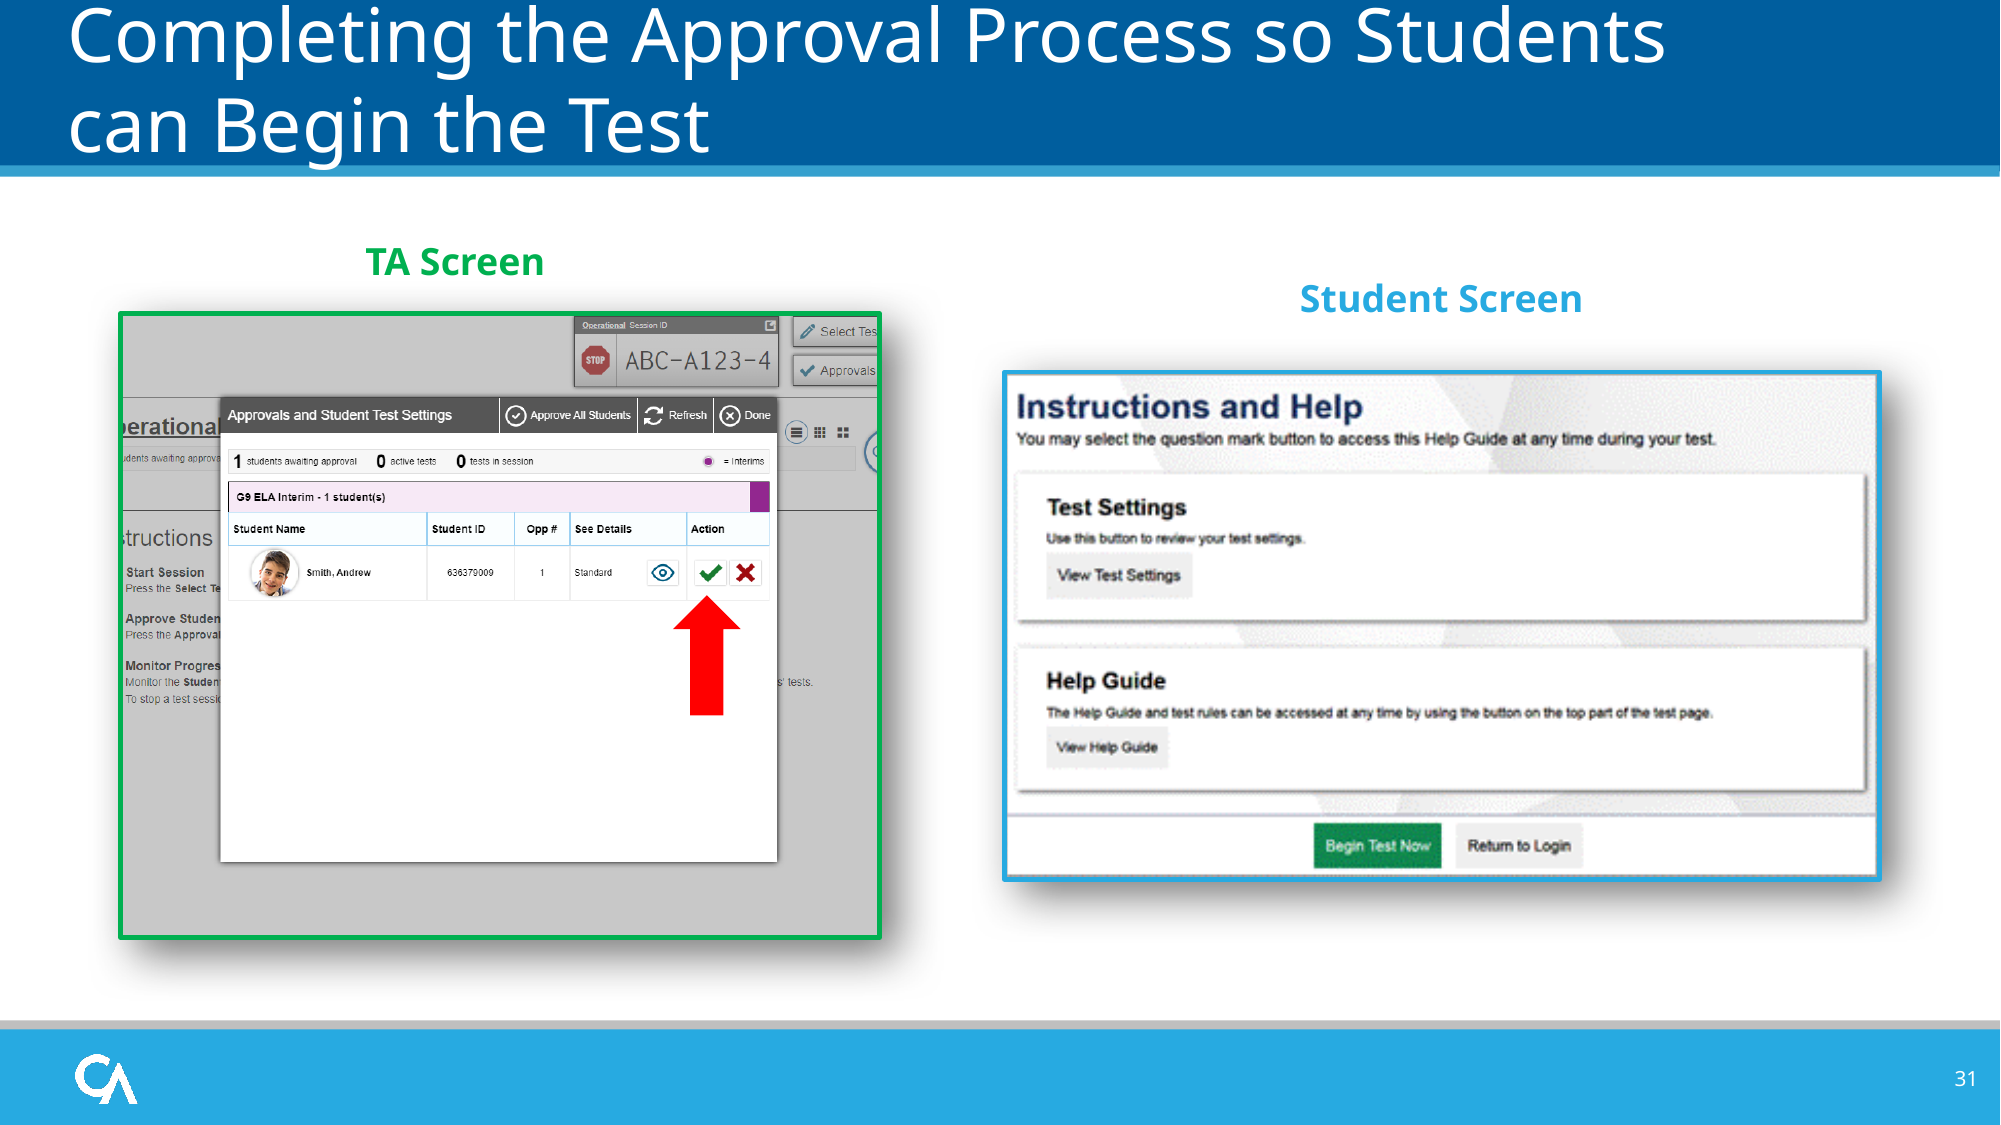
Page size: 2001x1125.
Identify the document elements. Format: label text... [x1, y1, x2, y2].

slide_number 31 [1877, 1057, 1993, 1103]
picture [75, 1054, 138, 1104]
text_box TA Screen [350, 230, 561, 290]
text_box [122, 315, 878, 936]
picture [1006, 374, 1878, 877]
title Completing the Approval Process so Students can Begin the Test [67, 82, 1933, 168]
text_box Student Screen [1285, 267, 1599, 327]
